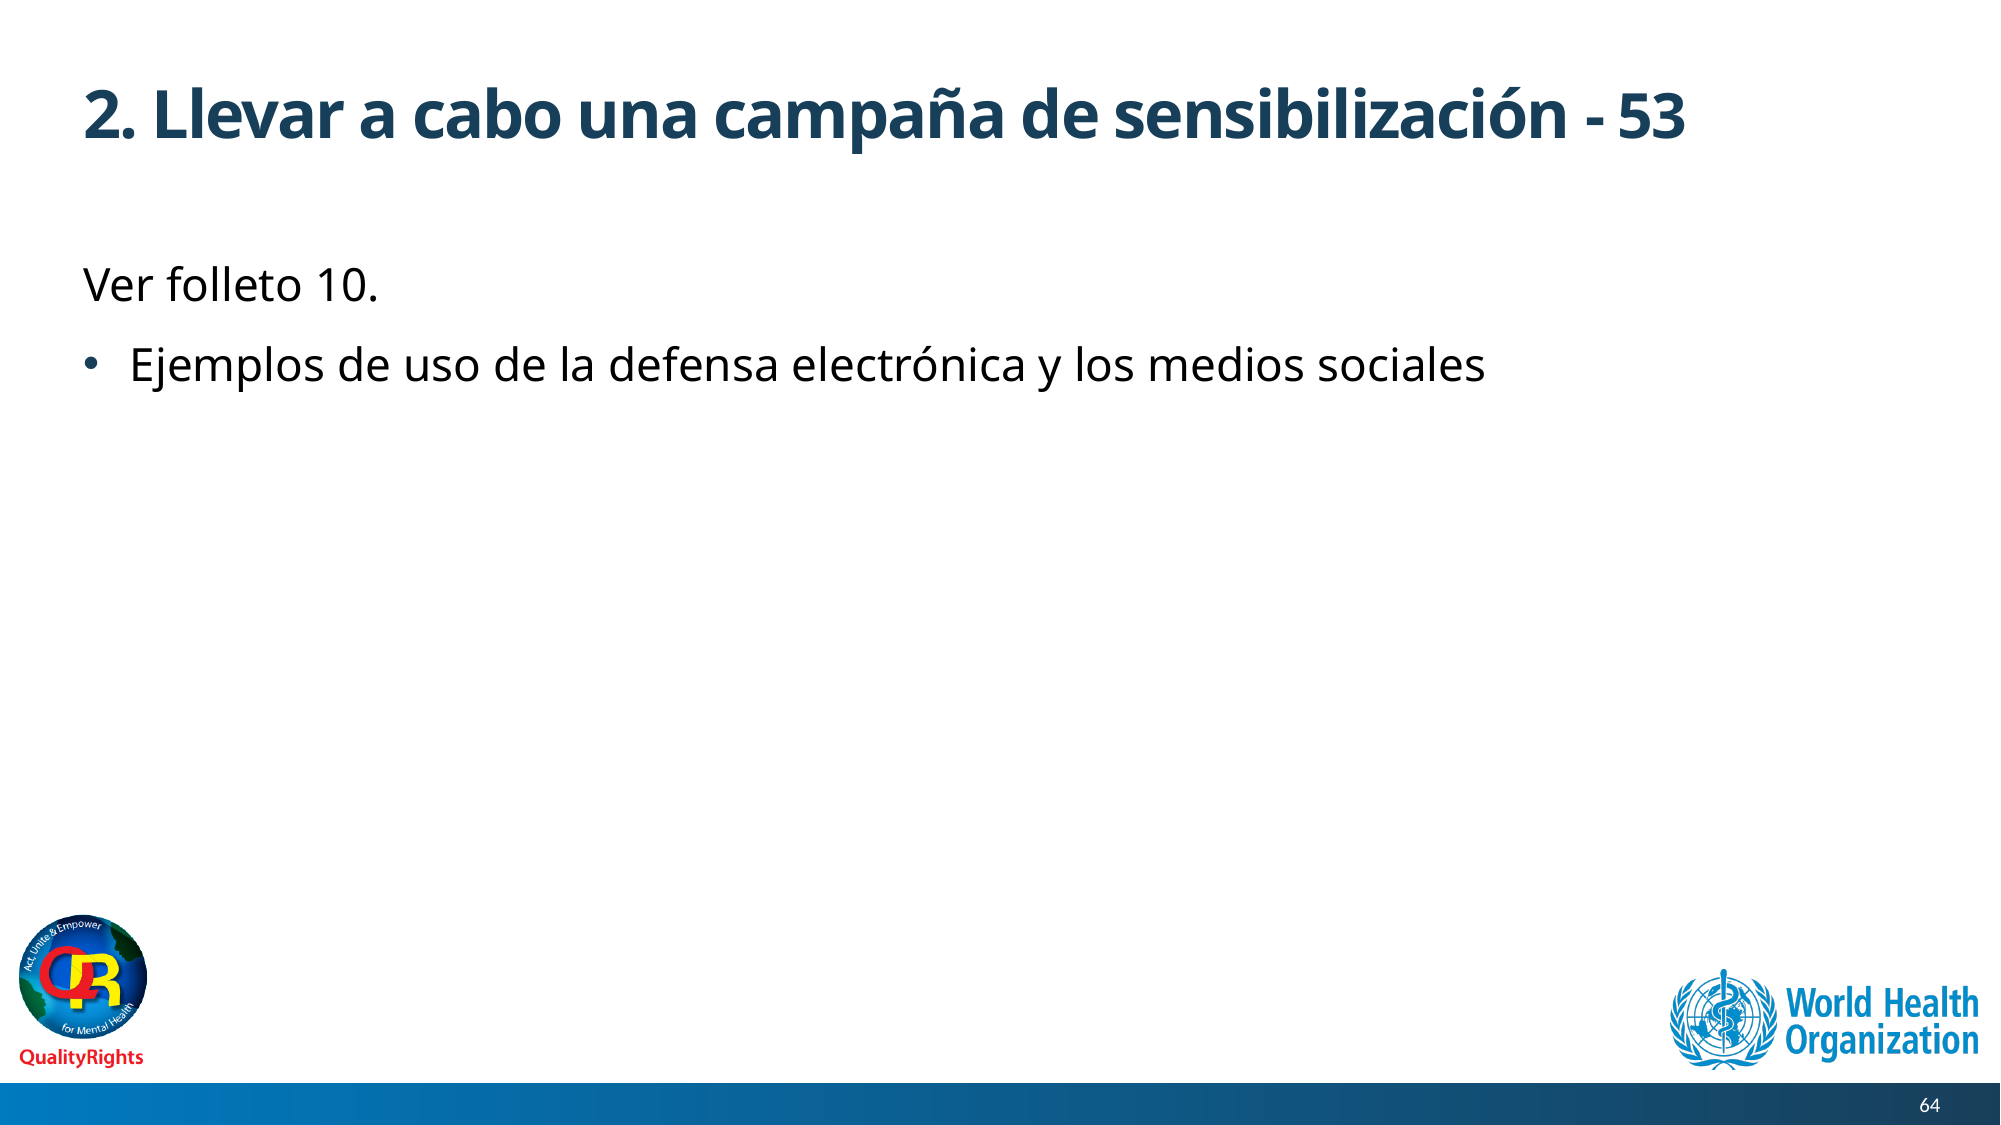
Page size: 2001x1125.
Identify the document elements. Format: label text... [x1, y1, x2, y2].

picture [1678, 1024, 1682, 1034]
picture [1730, 969, 1978, 1070]
picture [1726, 988, 1733, 999]
list Ver folleto 10. Ejemplos de uso de la defensa electrónica y los medios sociales [83, 247, 1917, 987]
picture [1791, 987, 1798, 1005]
picture [1805, 987, 1811, 1003]
picture [1682, 987, 1766, 1060]
picture [1716, 1064, 1731, 1070]
picture [1670, 1029, 1716, 1070]
picture [1700, 987, 1711, 992]
picture [1670, 987, 1680, 1011]
picture [1711, 1021, 1722, 1029]
title 2. Llevar a cabo una campaña de sensibilización - 53 [83, 83, 1930, 150]
picture [1860, 1000, 1865, 1013]
picture [1725, 1040, 1747, 1054]
picture [0, 897, 162, 1082]
picture [1891, 987, 1897, 999]
